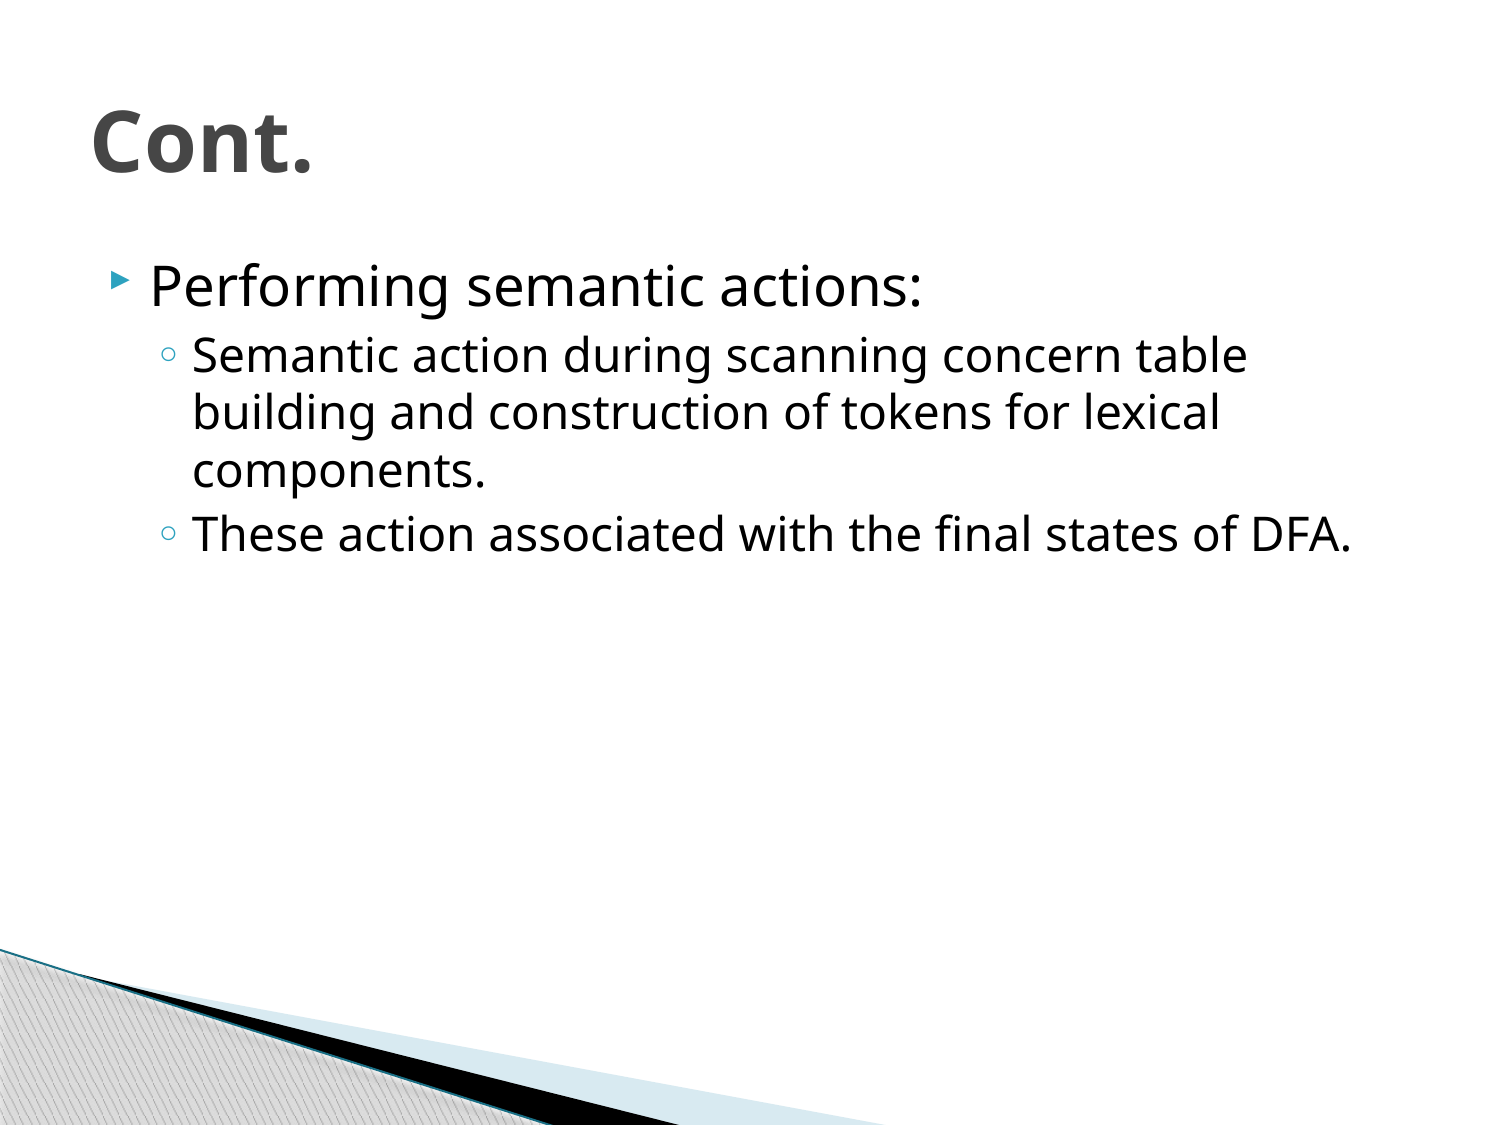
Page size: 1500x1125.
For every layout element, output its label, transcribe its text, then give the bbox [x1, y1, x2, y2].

title Cont. [75, 45, 1425, 233]
list Performing semantic actions: Semantic action during scanning concern table building and construction of tokens for lexical components. These action associated with the final states of DFA. [75, 242, 1425, 986]
